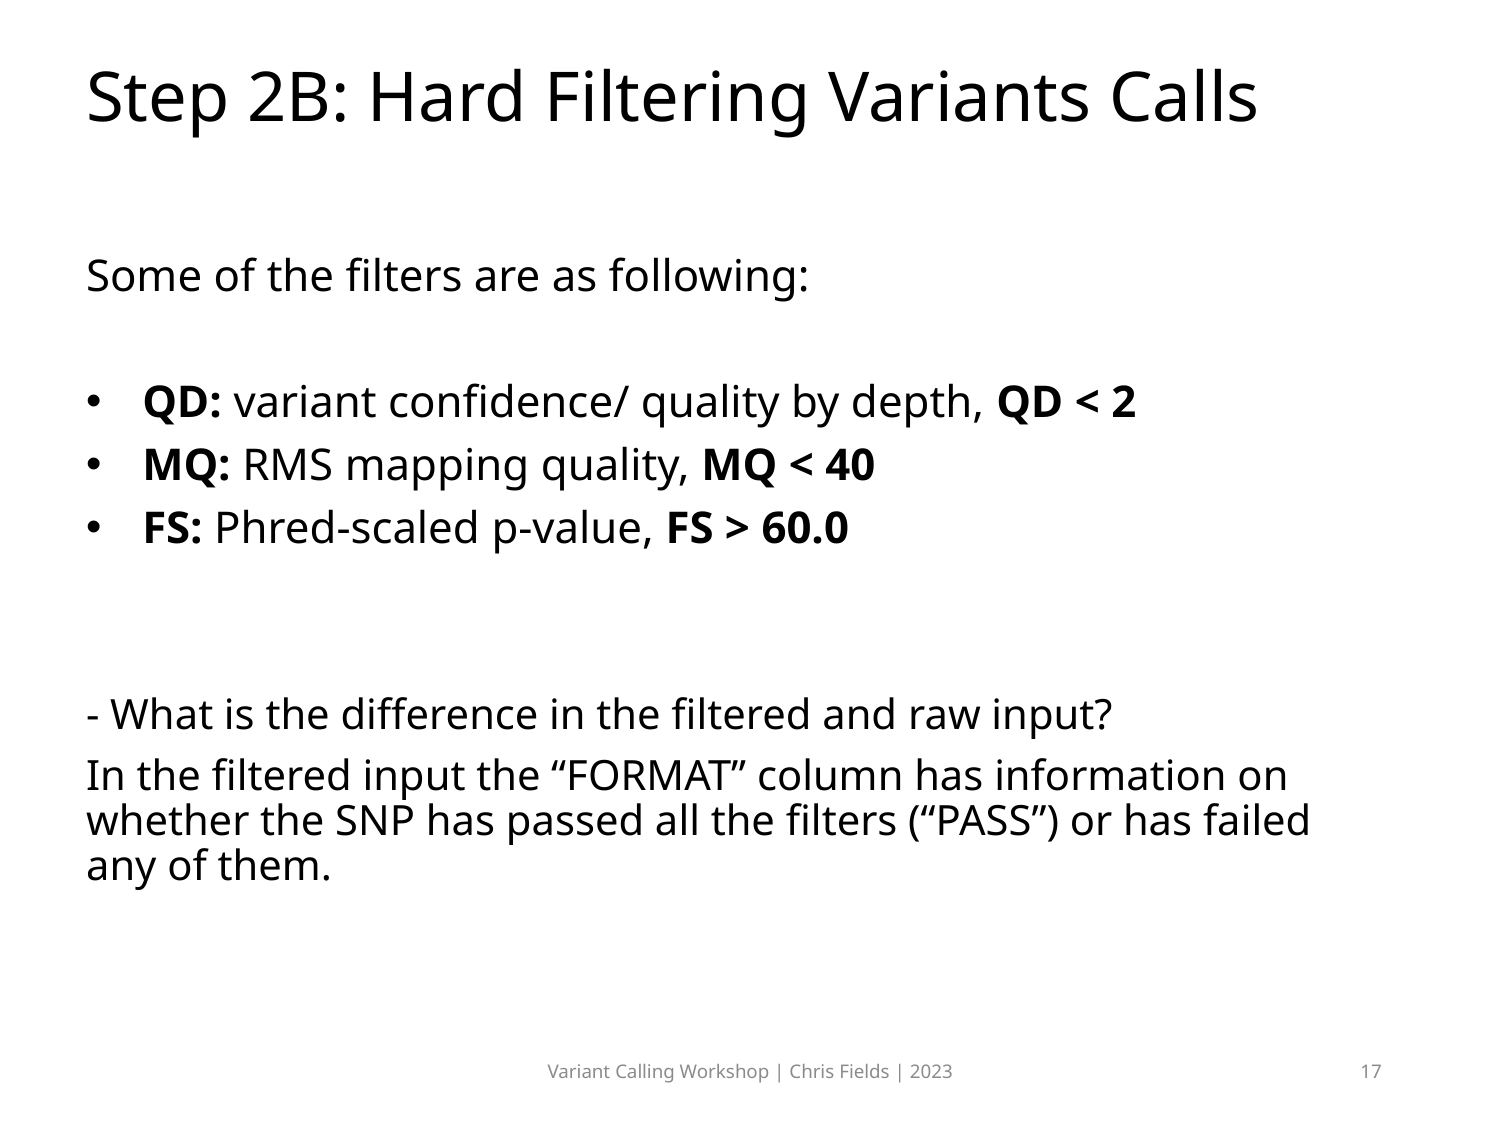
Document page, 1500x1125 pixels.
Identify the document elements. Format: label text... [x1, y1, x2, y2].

footer Variant Calling Workshop | Chris Fields | 2023 [496, 1042, 1004, 1103]
title Step 2B: Hard Filtering Variants Calls [70, 41, 1365, 158]
slide_number 17 [1059, 1042, 1397, 1103]
list Some of the filters are as following: QD: variant confidence/ quality by depth, QD < 2 MQ: RMS mapping quality, MQ < 40 FS: Phred-scaled p-value, FS > 60.0 - What is the difference in the filtered and raw input? In the filtered input the “FORMAT” column has information on whether the SNP has passed all the filters (“PASS”) or has failed any of them. [70, 246, 1365, 920]
